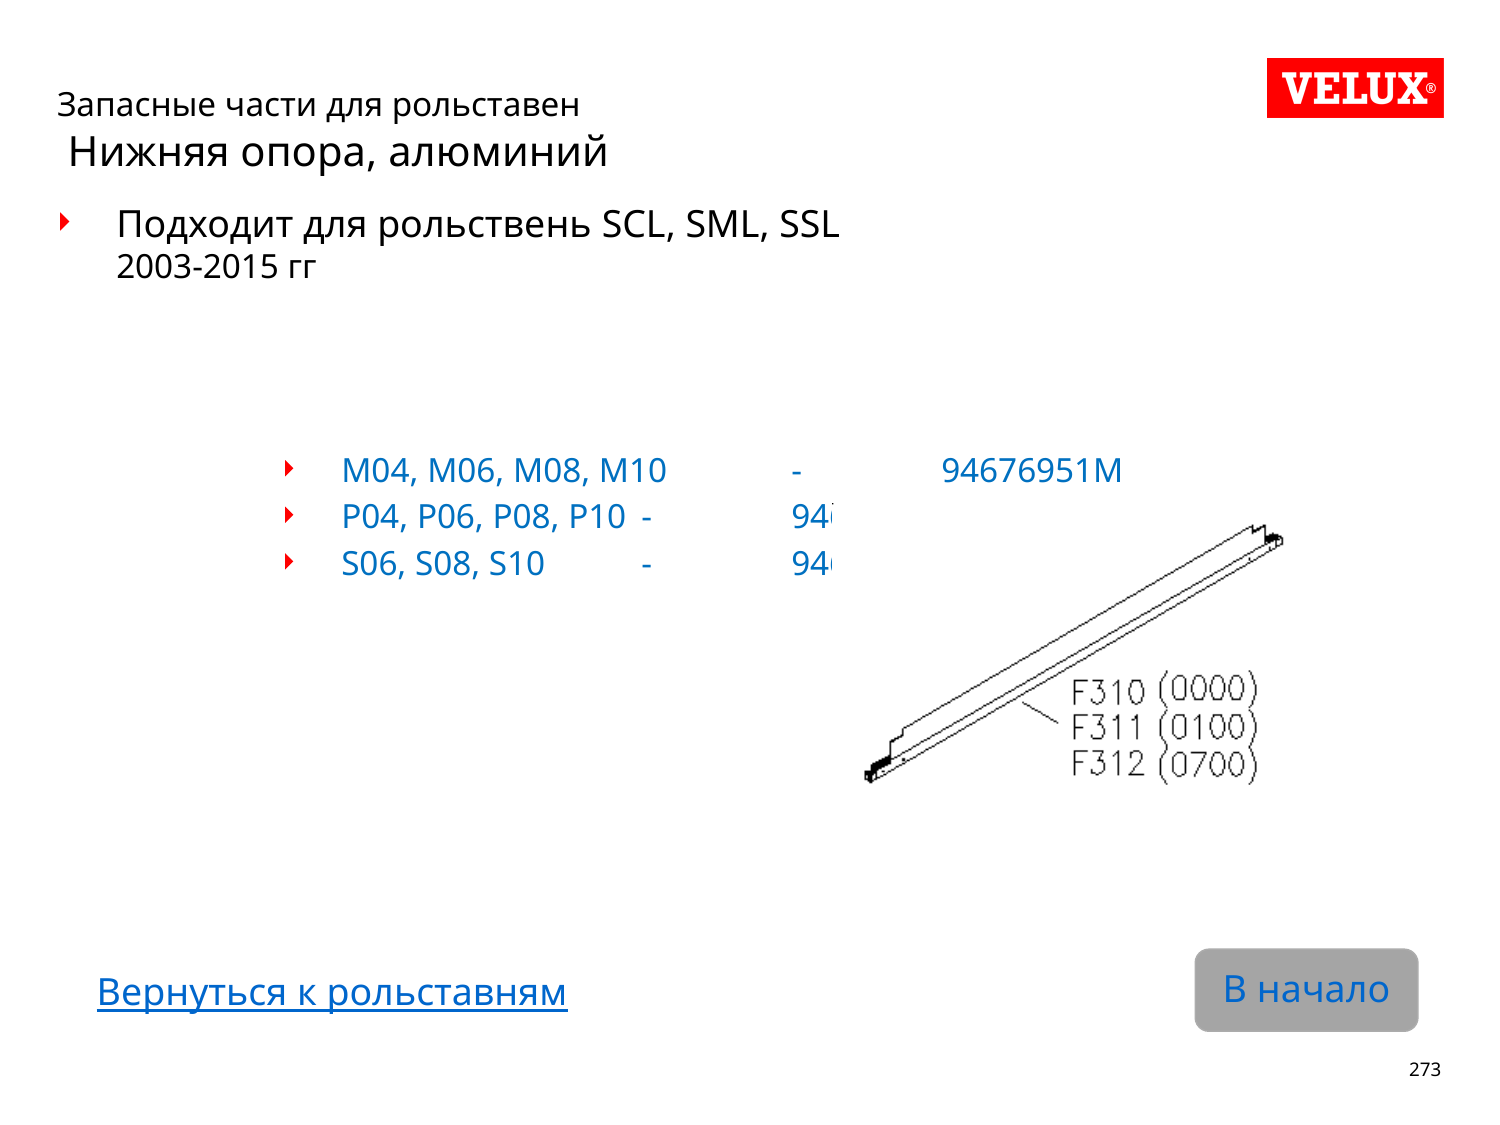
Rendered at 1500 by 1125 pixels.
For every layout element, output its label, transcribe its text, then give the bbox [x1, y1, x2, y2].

text_box В начало [1195, 949, 1418, 1032]
text_box Вернуться к рольставням [81, 960, 996, 1027]
slide_number 273 [1392, 1057, 1442, 1095]
title Запасные части для рольставен Нижняя опора, алюминий [56, 27, 1211, 182]
picture [1267, 58, 1444, 118]
list Подходит для рольствень SCL, SML, SSL 2003-2015 гг M04, M06, M08, M10 - 94676951M P04, P06, P08, P10 - 94676951P S06, S08, S10 - 94676951S [56, 199, 1442, 1038]
picture [831, 503, 1313, 833]
